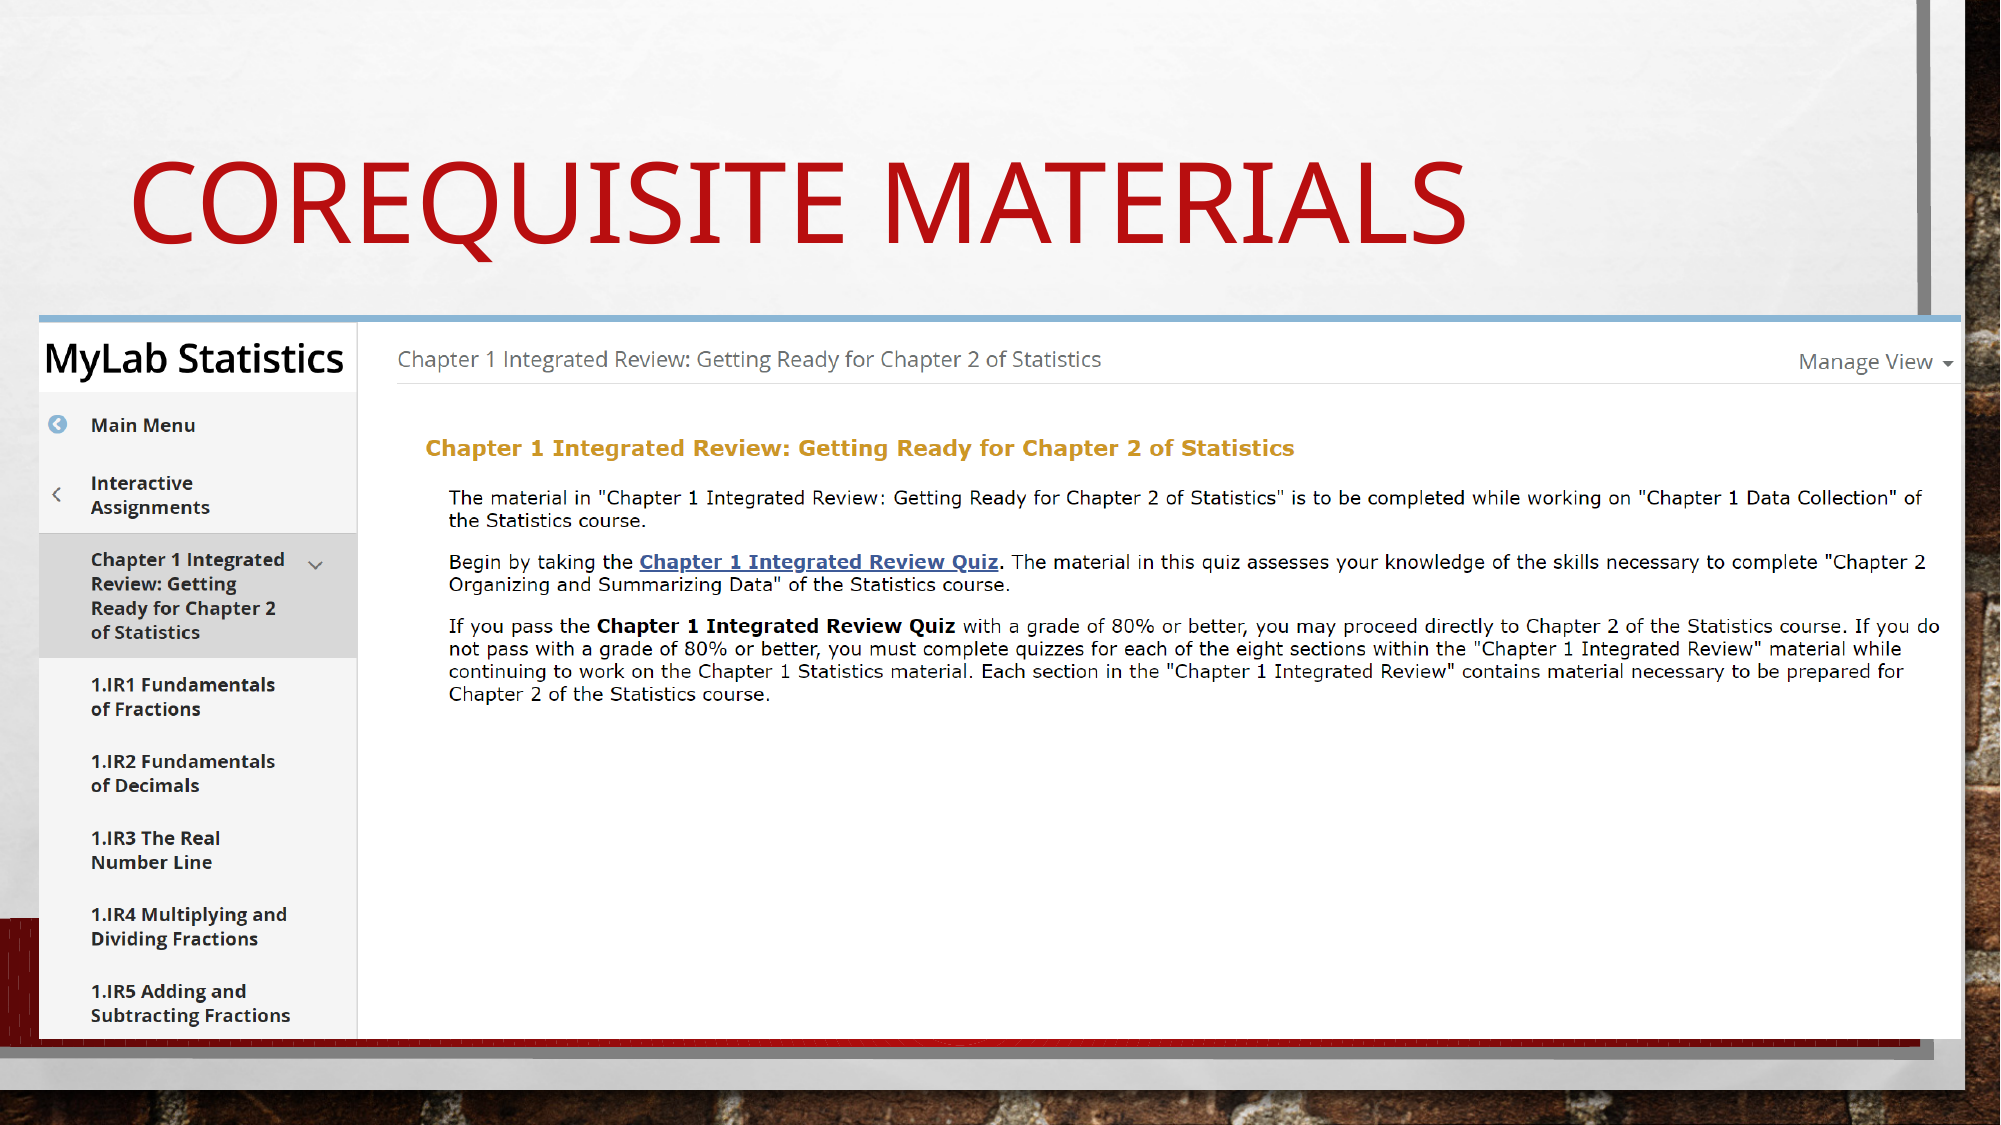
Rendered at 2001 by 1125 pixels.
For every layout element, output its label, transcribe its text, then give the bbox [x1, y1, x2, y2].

picture [38, 314, 1962, 1039]
picture [0, 0, 2000, 1125]
title CoRequisite Materials [112, 112, 1818, 302]
